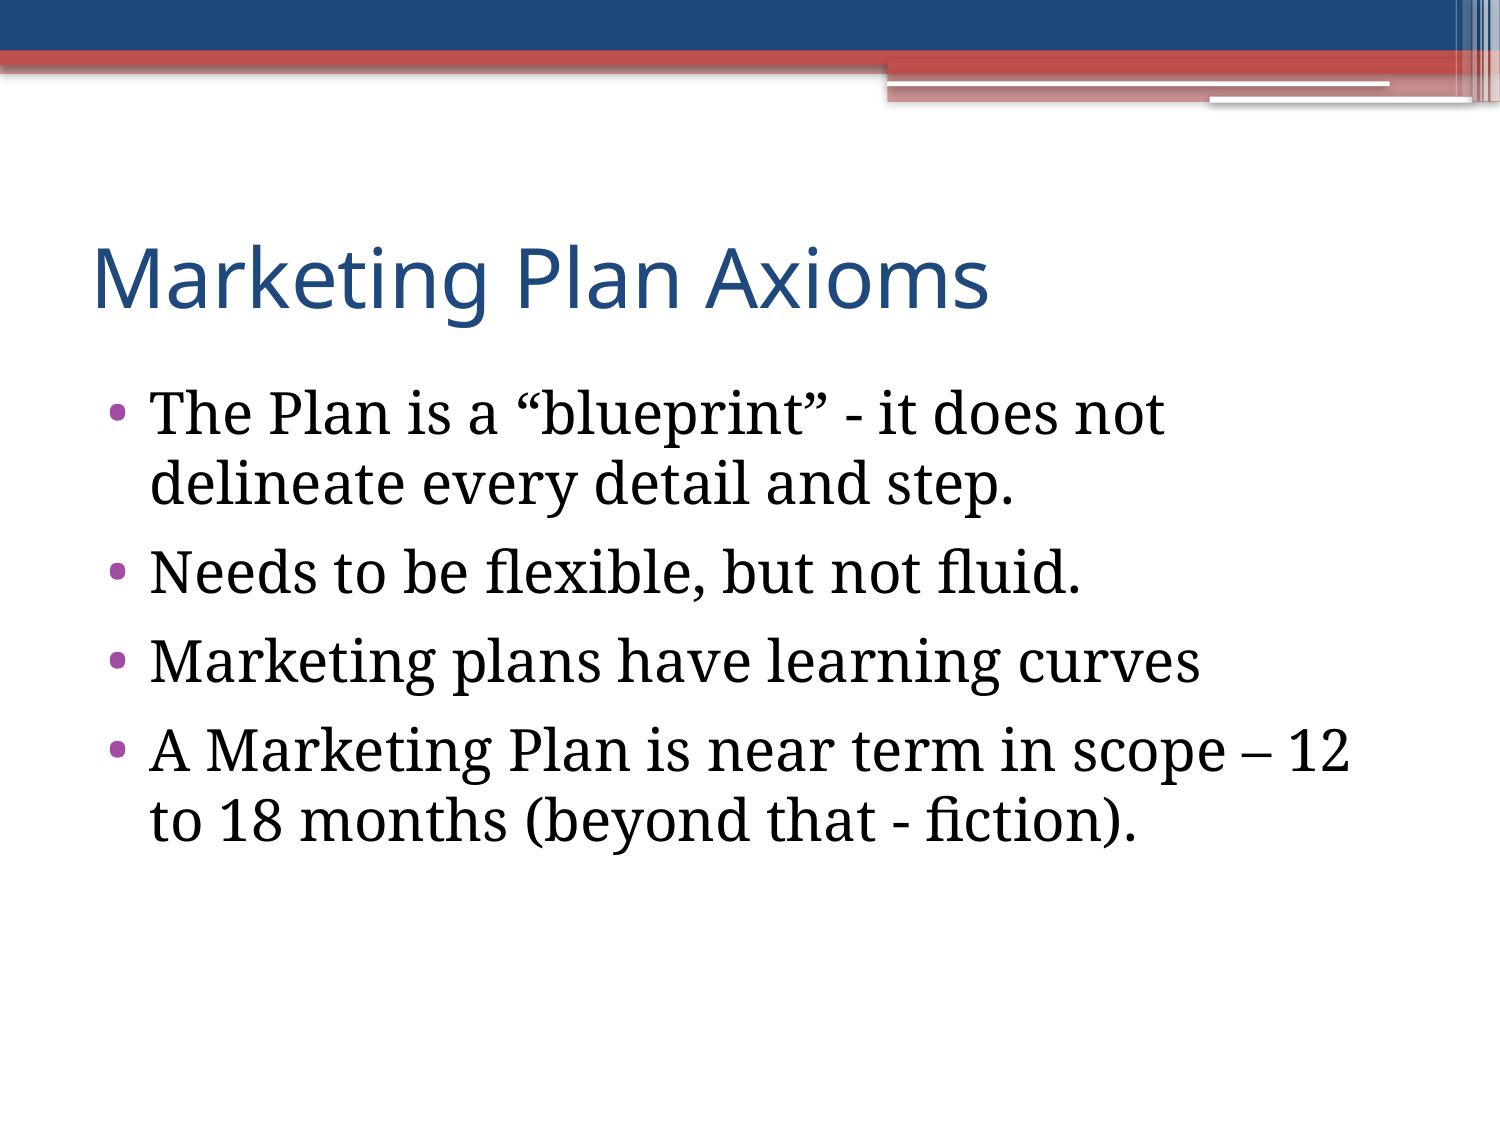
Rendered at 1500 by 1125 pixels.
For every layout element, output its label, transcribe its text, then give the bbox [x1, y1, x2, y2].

title Marketing Plan Axioms [74, 187, 1426, 363]
list The Plan is a “blueprint” - it does not delineate every detail and step. Needs to be flexible, but not fluid. Marketing plans have learning curves A Marketing Plan is near term in scope – 12 to 18 months (beyond that - fiction). [74, 368, 1426, 1079]
